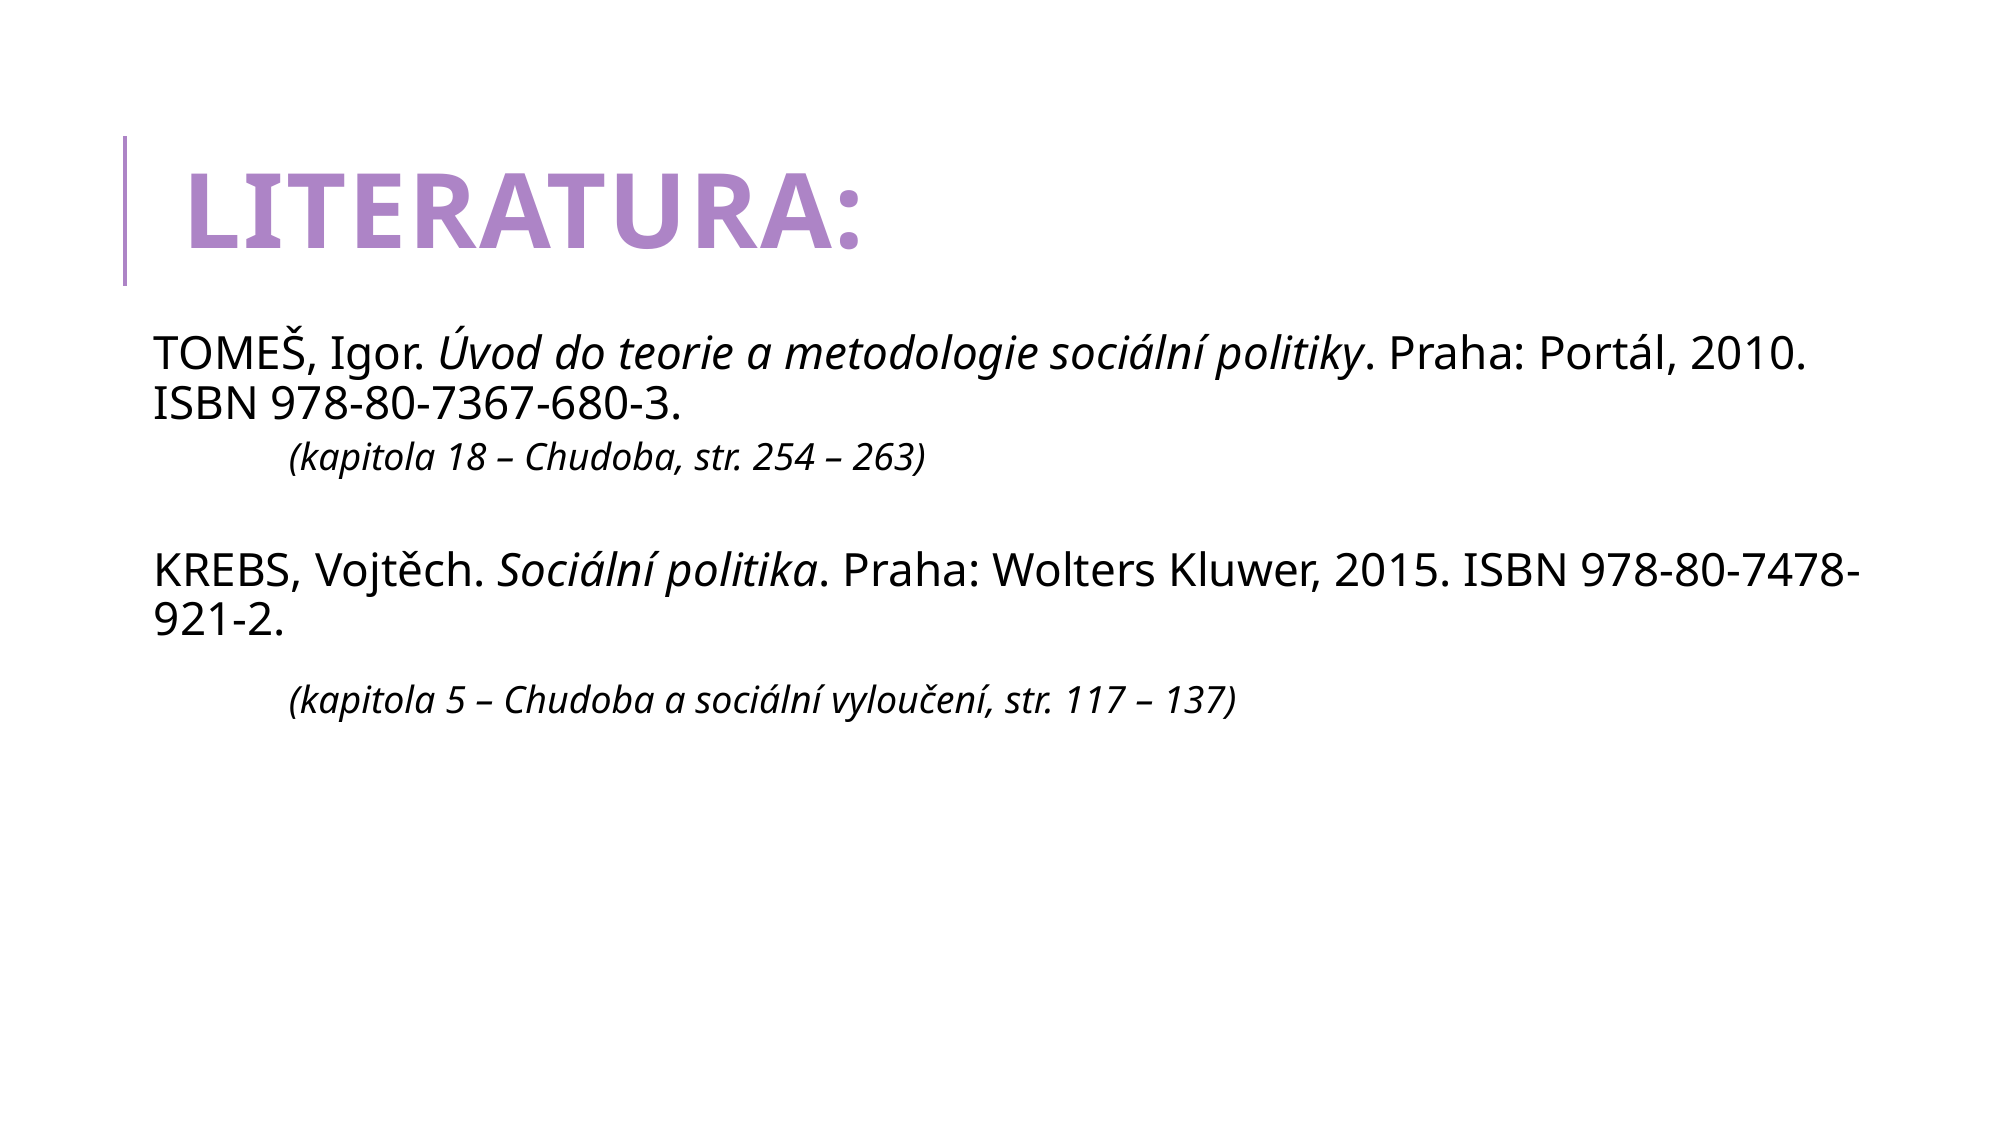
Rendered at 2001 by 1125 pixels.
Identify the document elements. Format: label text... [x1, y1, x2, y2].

title Literatura: [168, 96, 1763, 322]
list TOMEŠ, Igor. Úvod do teorie a metodologie sociální politiky. Praha: Portál, 2010. ISBN 978-80-7367-680-3. (kapitola 18 – Chudoba, str. 254 – 263) KREBS, Vojtěch. Sociální politika. Praha: Wolters Kluwer, 2015. ISBN 978-80-7478-921-2. (kapitola 5 – Chudoba a sociální vyloučení, str. 117 – 137) [131, 322, 1906, 1049]
